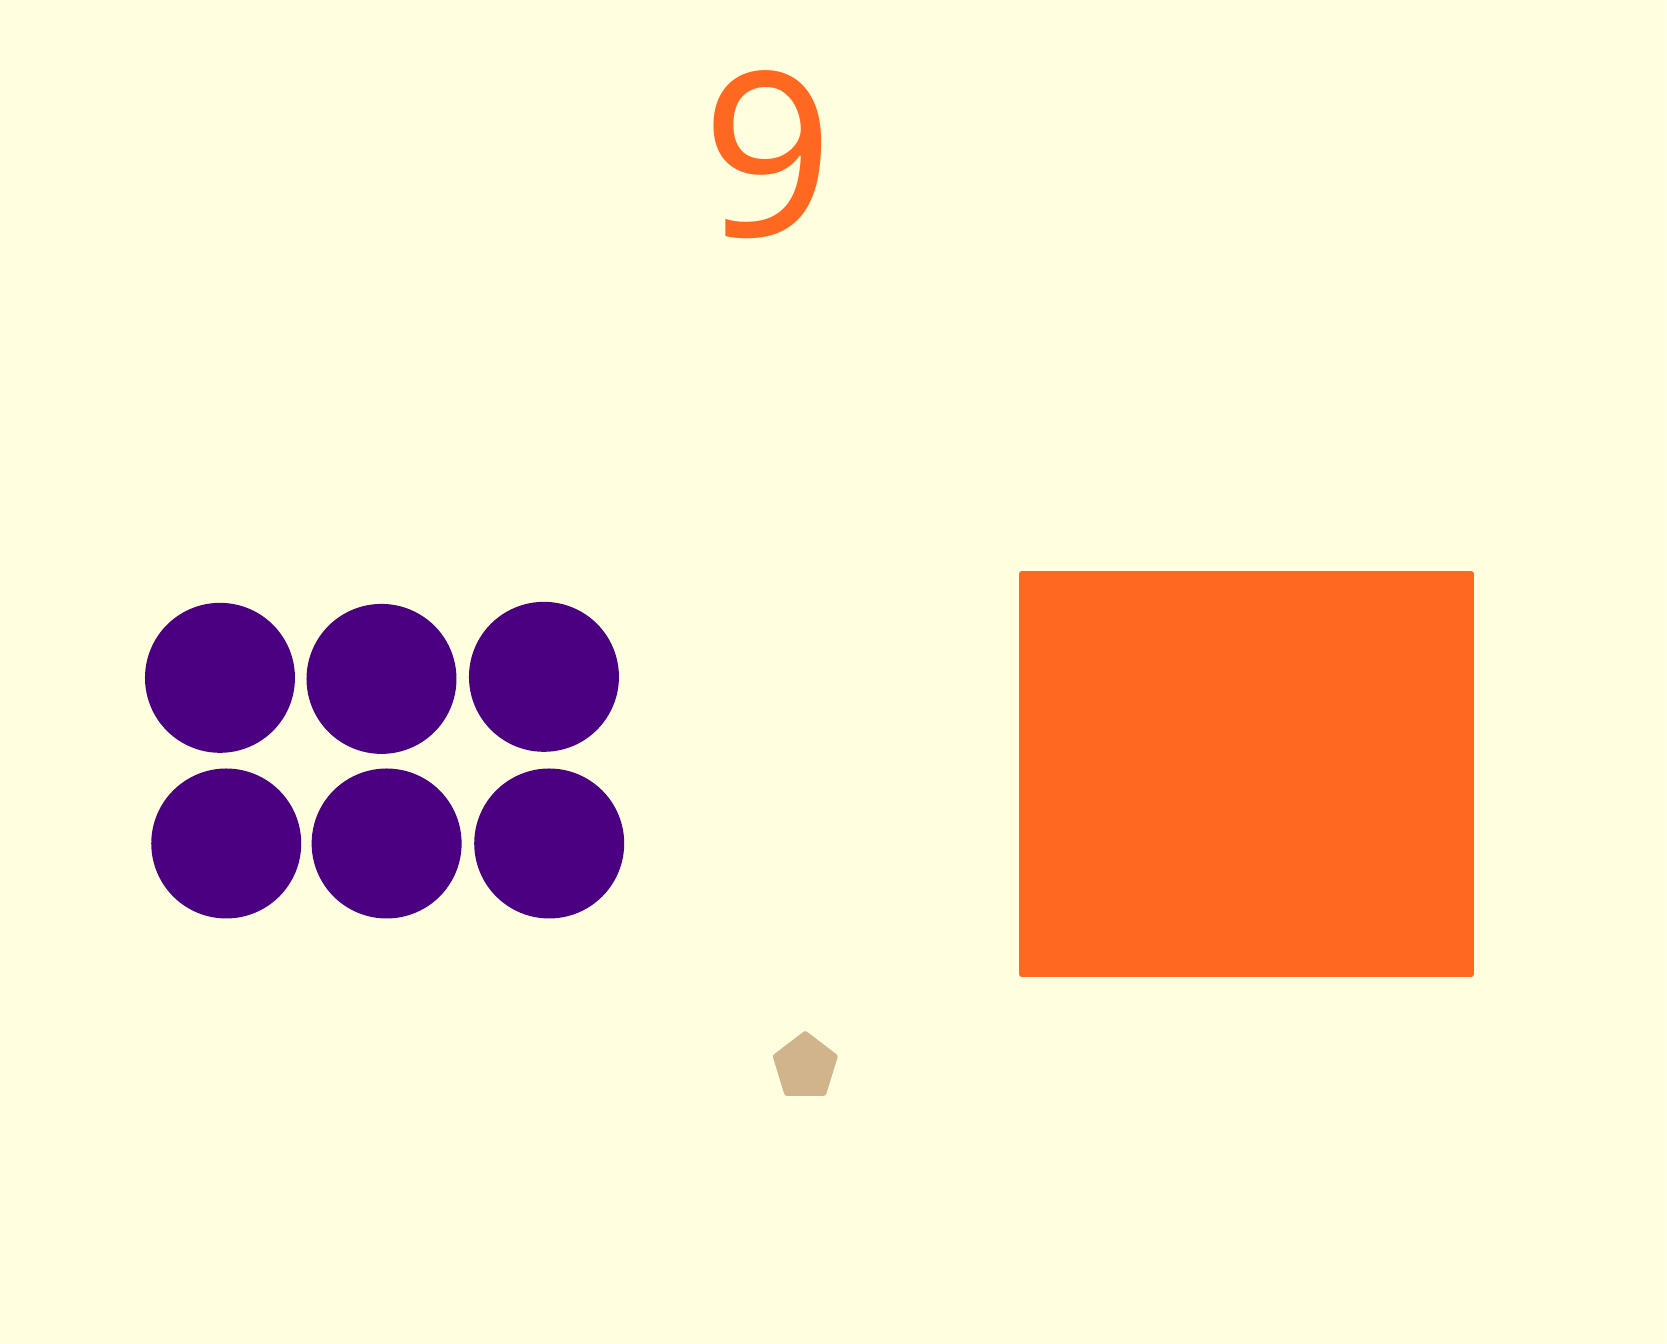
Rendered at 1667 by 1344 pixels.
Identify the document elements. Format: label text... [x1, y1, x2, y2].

text_box [1020, 572, 1473, 976]
text_box [312, 769, 461, 918]
text_box [146, 603, 294, 752]
text_box 9 [687, 0, 1205, 290]
text_box [152, 769, 301, 918]
text_box [475, 769, 624, 918]
text_box [307, 604, 456, 753]
text_box [469, 602, 618, 751]
text_box [774, 1032, 837, 1095]
